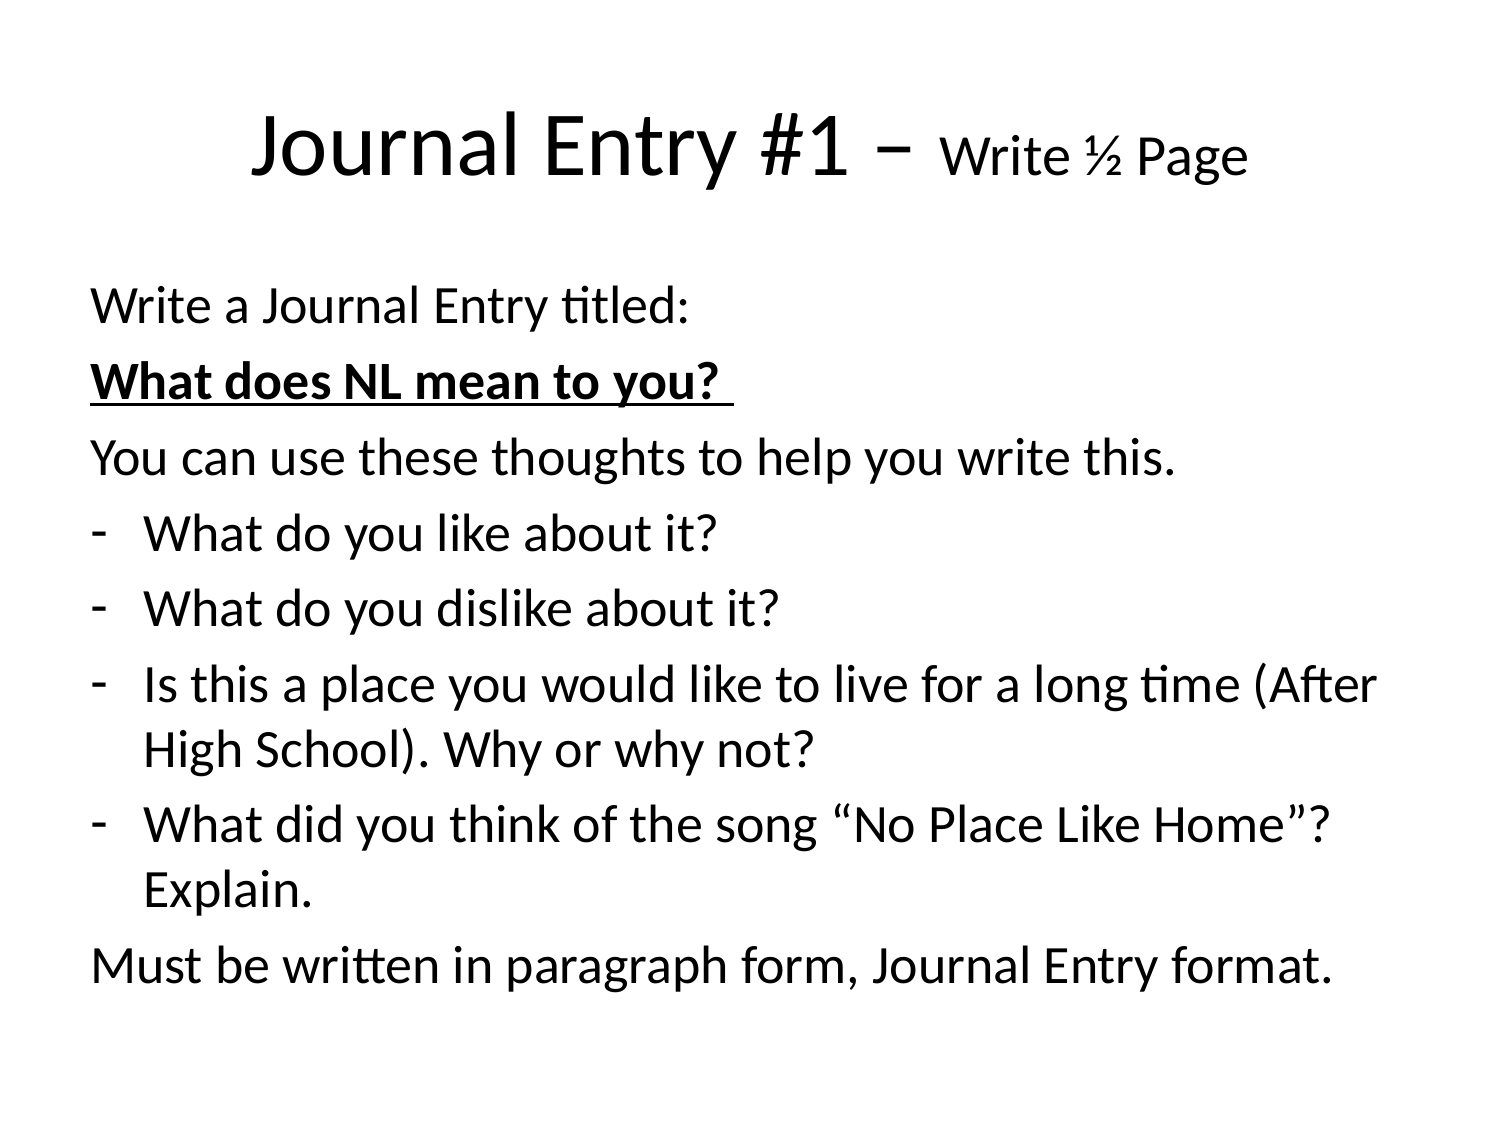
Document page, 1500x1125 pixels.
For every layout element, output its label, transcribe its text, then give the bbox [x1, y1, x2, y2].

title Journal Entry #1 – Write ½ Page [75, 45, 1425, 233]
list Write a Journal Entry titled: What does NL mean to you? You can use these thoughts to help you write this. What do you like about it? What do you dislike about it? Is this a place you would like to live for a long time (After High School). Why or why not? What did you think of the song “No Place Like Home”? Explain. Must be written in paragraph form, Journal Entry format. [75, 262, 1425, 1005]
